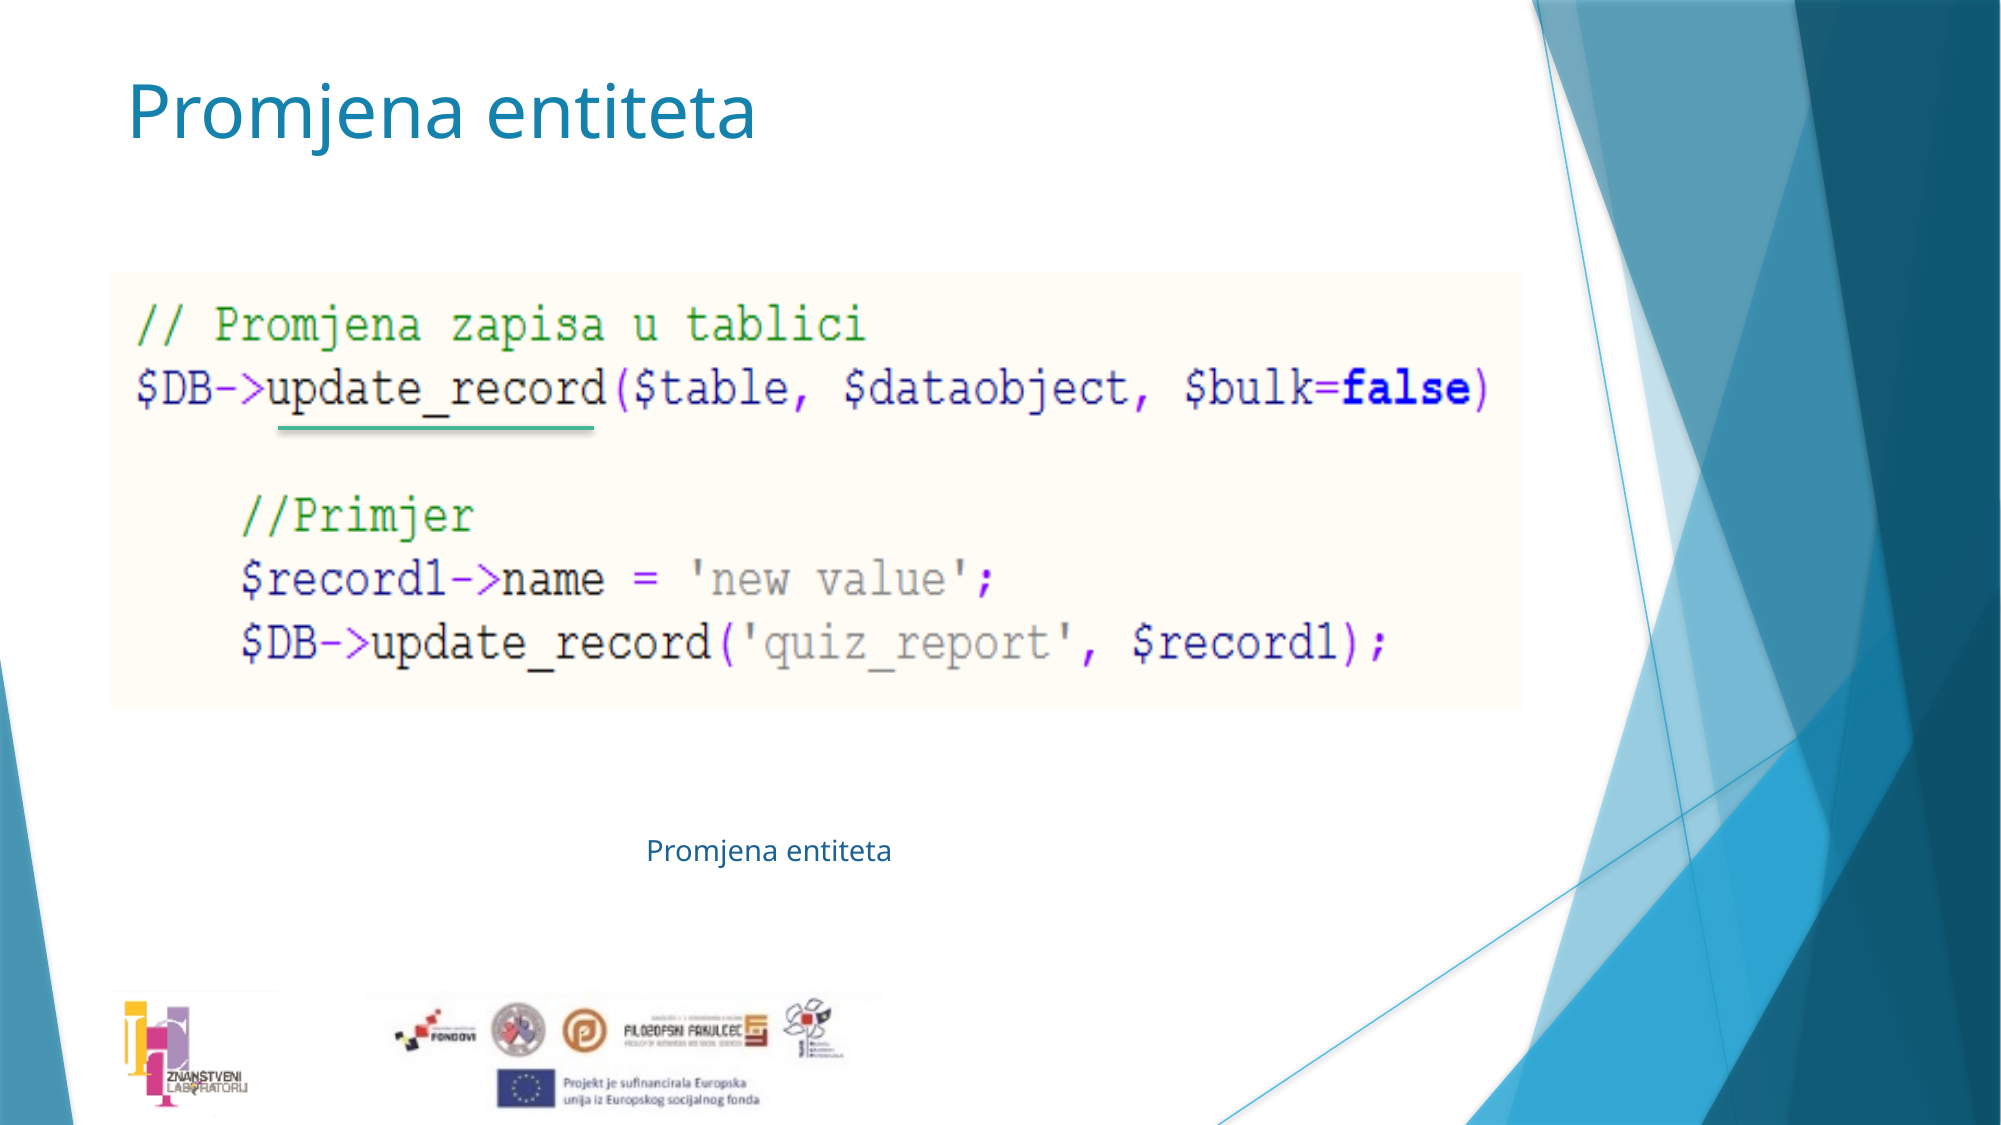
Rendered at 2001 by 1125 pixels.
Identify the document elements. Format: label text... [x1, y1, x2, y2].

text_box Promjena entiteta [529, 824, 1010, 875]
picture [366, 990, 884, 1117]
title Promjena entiteta [111, 55, 1522, 271]
picture [110, 990, 279, 1117]
picture [110, 272, 1522, 709]
